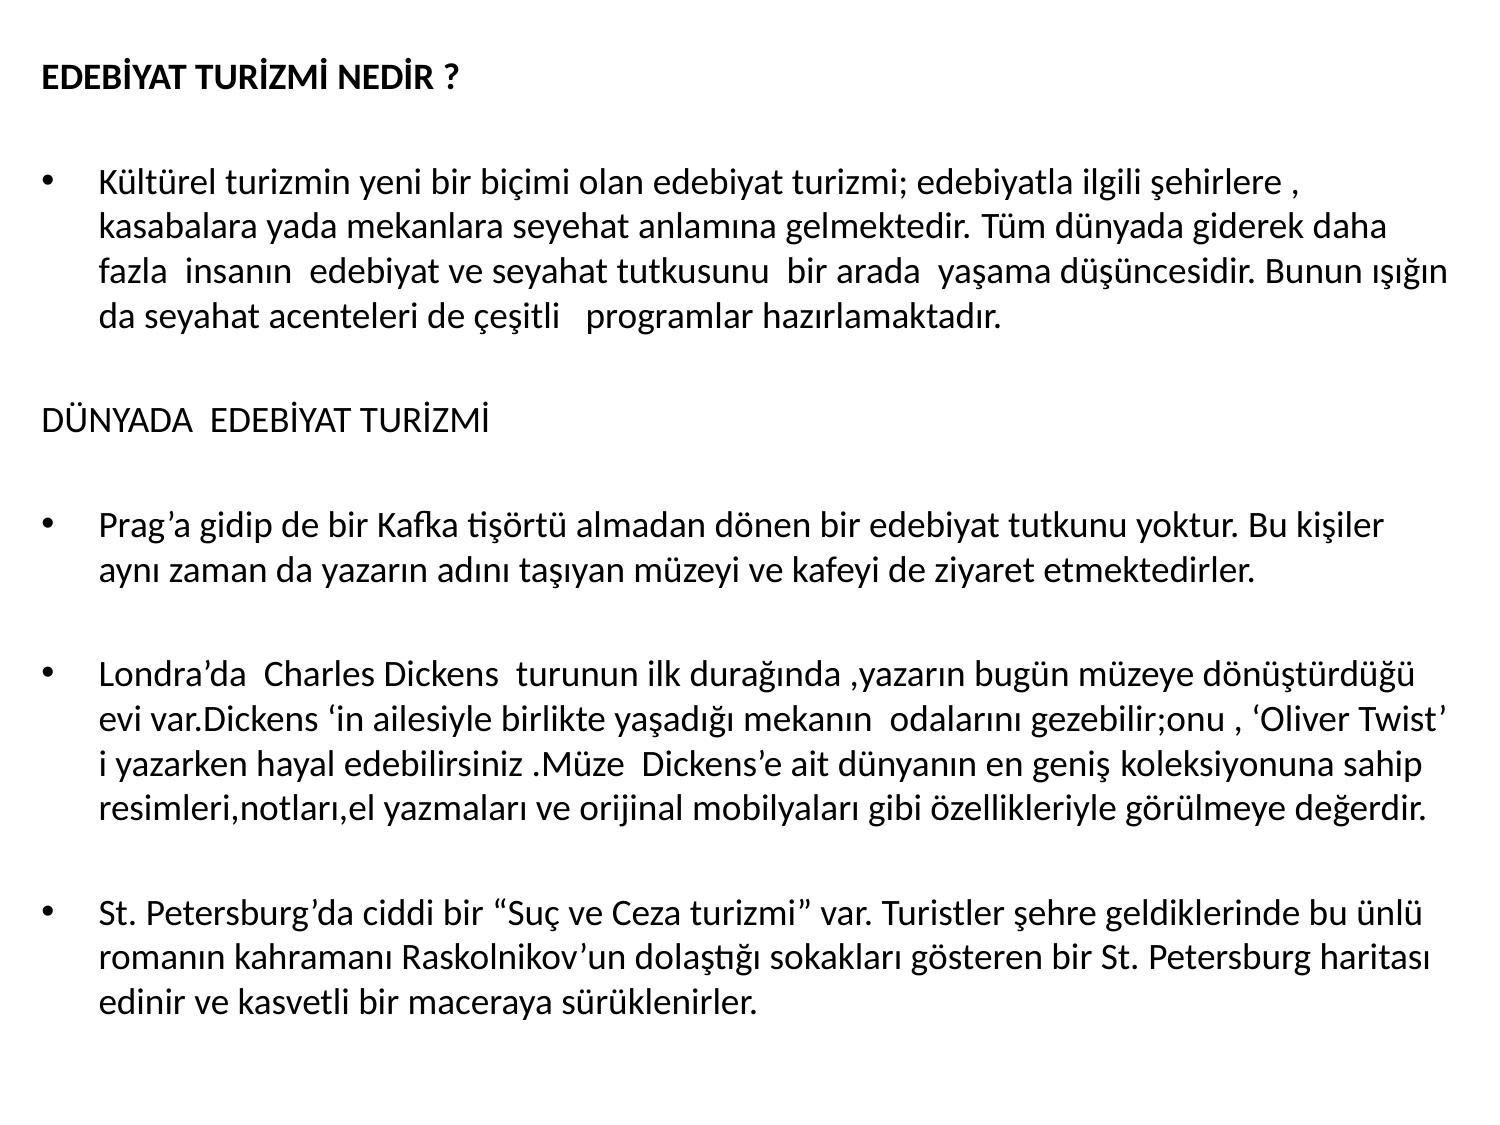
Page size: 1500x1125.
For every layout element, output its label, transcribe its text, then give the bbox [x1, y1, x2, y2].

list EDEBİYAT TURİZMİ NEDİR ? Kültürel turizmin yeni bir biçimi olan edebiyat turizmi; edebiyatla ilgili şehirlere , kasabalara yada mekanlara seyehat anlamına gelmektedir. Tüm dünyada giderek daha fazla insanın edebiyat ve seyahat tutkusunu bir arada yaşama düşüncesidir. Bunun ışığın da seyahat acenteleri de çeşitli programlar hazırlamaktadır. DÜNYADA EDEBİYAT TURİZMİ Prag’a gidip de bir Kafka tişörtü almadan dönen bir edebiyat tutkunu yoktur. Bu kişiler aynı zaman da yazarın adını taşıyan müzeyi ve kafeyi de ziyaret etmektedirler. Londra’da Charles Dickens turunun ilk durağında ,yazarın bugün müzeye dönüştürdüğü evi var.Dickens ‘in ailesiyle birlikte yaşadığı mekanın odalarını gezebilir;onu , ‘Oliver Twist’ i yazarken hayal edebilirsiniz .Müze Dickens’e ait dünyanın en geniş koleksiyonuna sahip resimleri,notları,el yazmaları ve orijinal mobilyaları gibi özellikleriyle görülmeye değerdir. St. Petersburg’da ciddi bir “Suç ve Ceza turizmi” var. Turistler şehre geldiklerinde bu ünlü romanın kahramanı Raskolnikov’un dolaştığı sokakları gösteren bir St. Petersburg haritası edinir ve kasvetli bir maceraya sürüklenirler. [26, 45, 1470, 1080]
